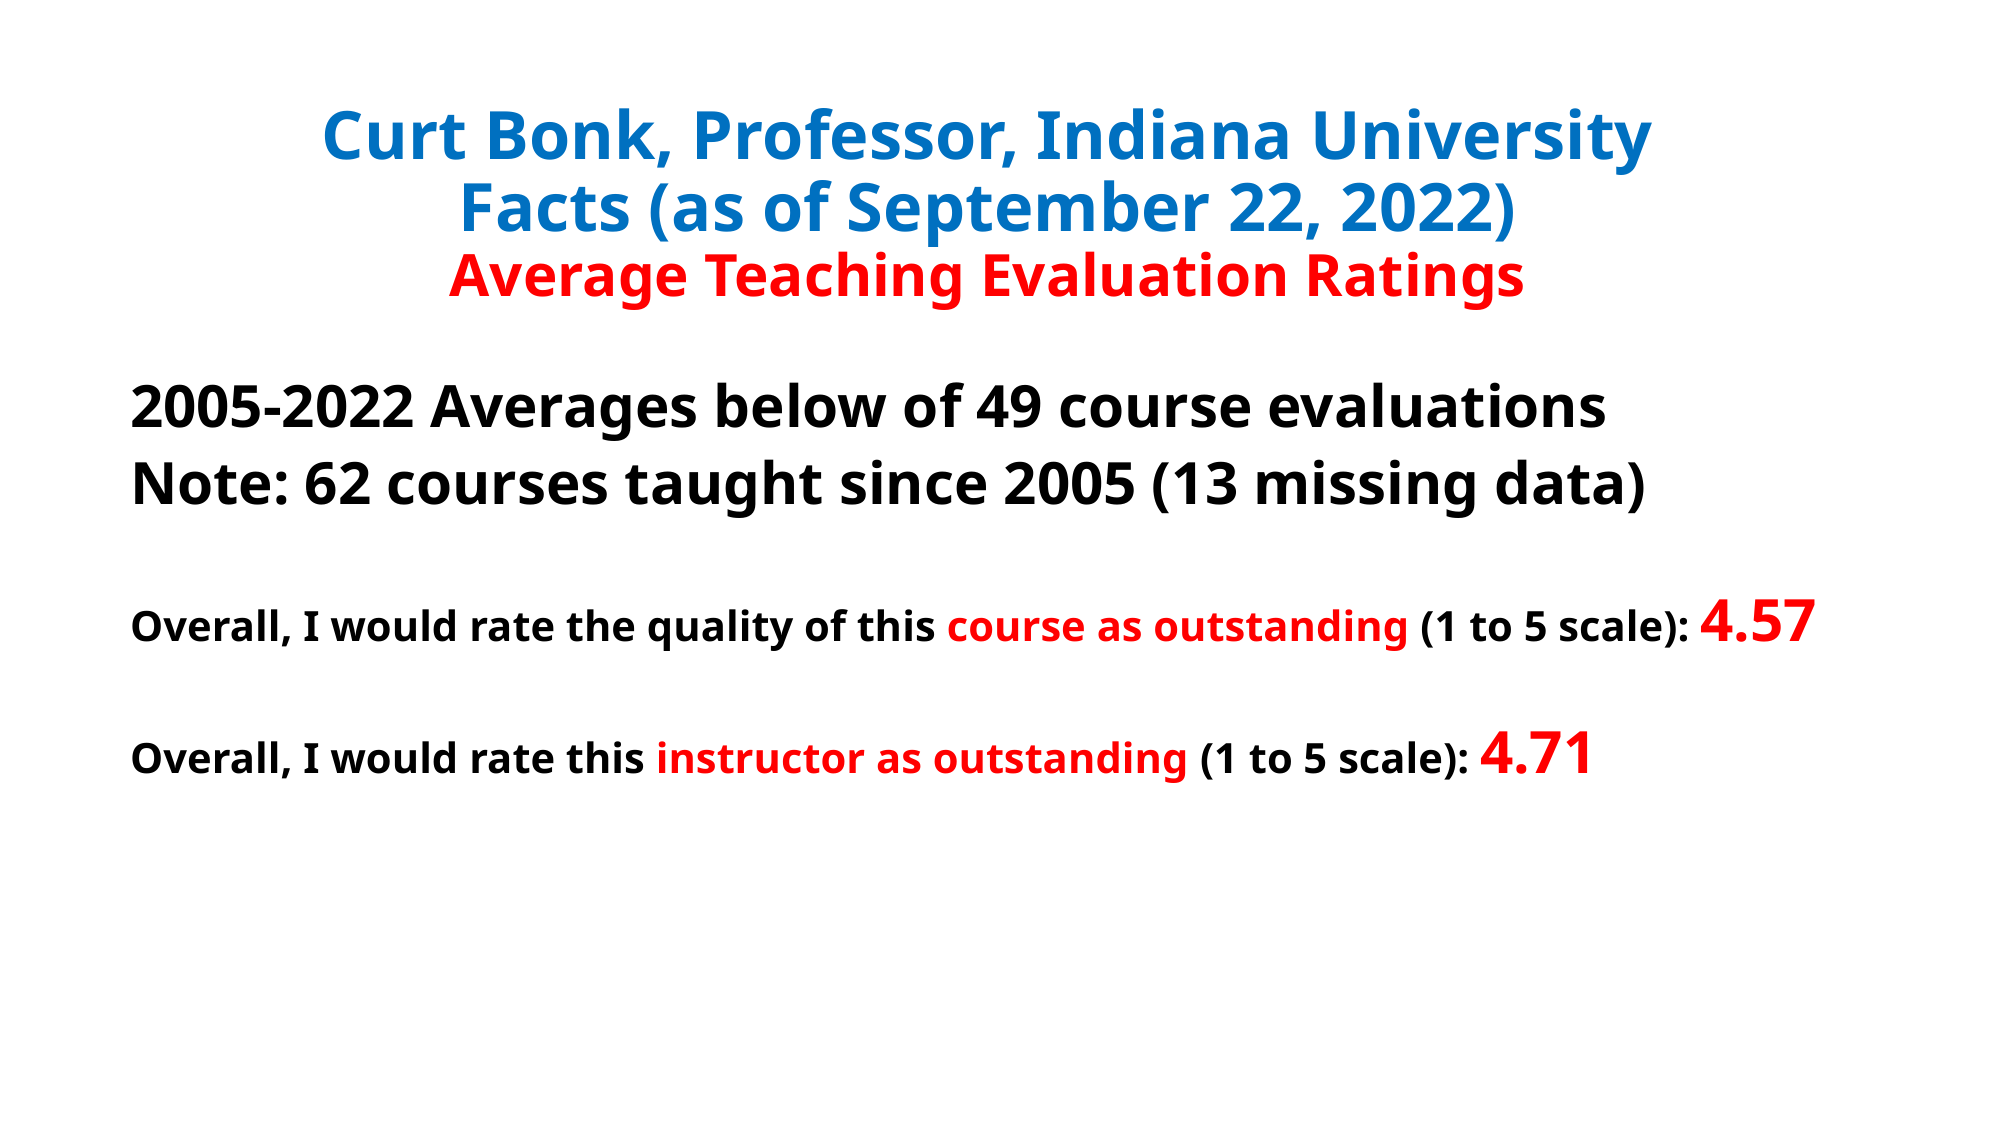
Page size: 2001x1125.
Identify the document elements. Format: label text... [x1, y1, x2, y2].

list 2005-2022 Averages below of 49 course evaluations Note: 62 courses taught since 2005 (13 missing data) Overall, I would rate the quality of this course as outstanding (1 to 5 scale): 4.57 Overall, I would rate this instructor as outstanding (1 to 5 scale): 4.71 [115, 355, 1919, 1004]
title Curt Bonk, Professor, Indiana University Facts (as of September 22, 2022) Average Teaching Evaluation Ratings [126, 121, 1849, 290]
